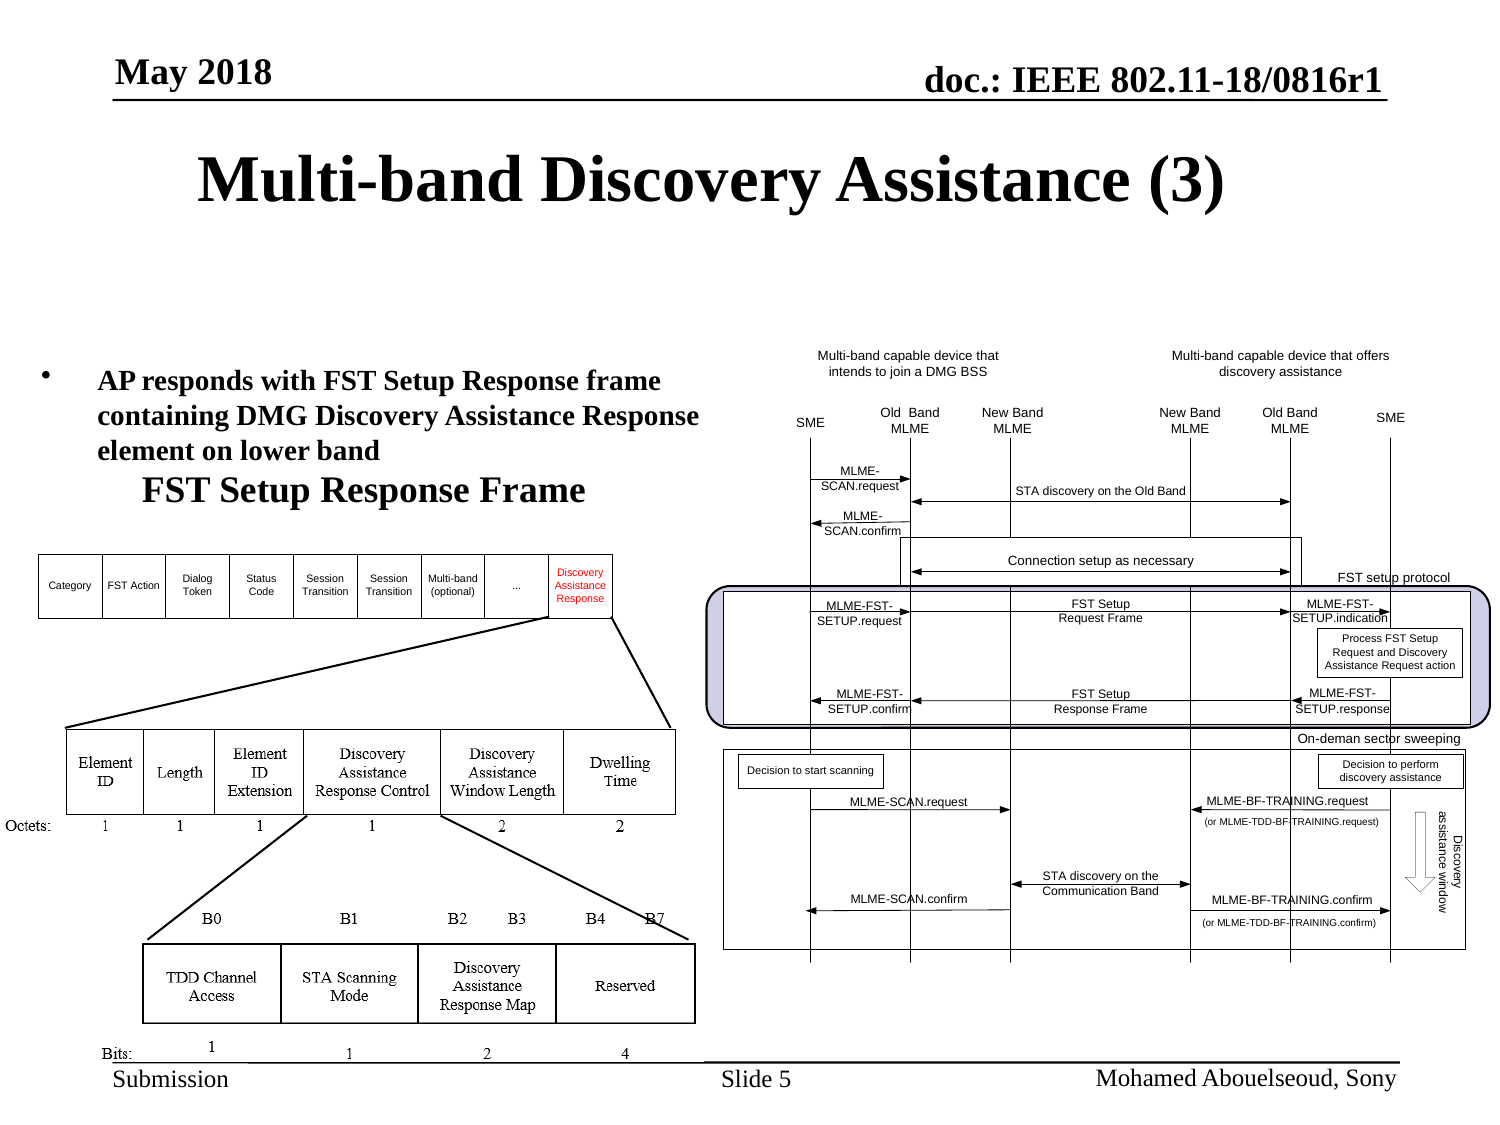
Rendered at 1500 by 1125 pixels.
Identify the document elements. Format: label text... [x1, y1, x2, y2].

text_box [610, 616, 671, 729]
text_box AP responds with FST Setup Response frame containing DMG Discovery Assistance Response element on lower band [25, 353, 716, 478]
picture [36, 551, 615, 621]
title Multi-band Discovery Assistance (3) [75, 127, 1351, 303]
text_box FST Setup Response Frame [0, 457, 716, 518]
picture [93, 903, 704, 1062]
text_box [147, 815, 308, 940]
text_box [706, 590, 716, 724]
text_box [64, 616, 550, 729]
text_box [440, 815, 689, 940]
text_box [365, 95, 1500, 103]
text_box [1476, 588, 1490, 726]
picture [721, 344, 1473, 965]
picture [0, 720, 689, 837]
slide_number Slide 5 [712, 1062, 800, 1093]
